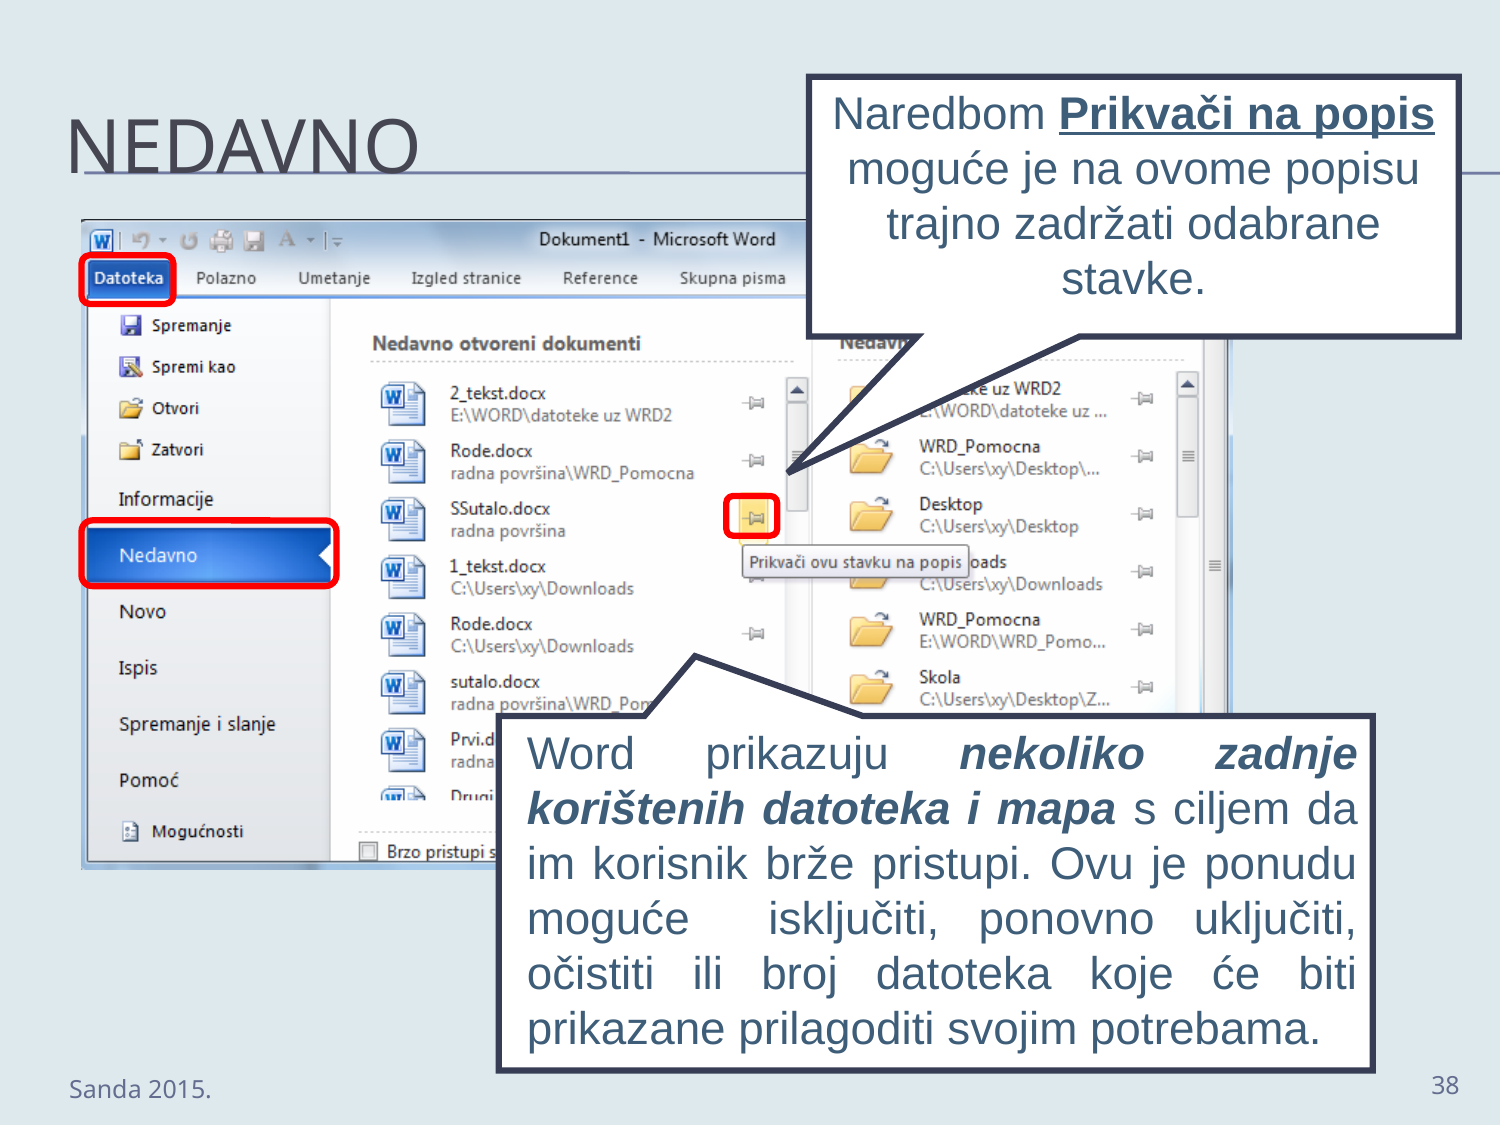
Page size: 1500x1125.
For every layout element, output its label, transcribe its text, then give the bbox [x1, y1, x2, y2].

picture [81, 219, 1233, 870]
footer Sanda 2015. [0, 1065, 227, 1125]
title Nedavno [50, 75, 1475, 213]
text_box Naredbom Prikvači na popis moguće je na ovome popisu trajno zadržati odabrane stavke. [809, 76, 1459, 337]
text_box Word prikazuju nekoliko zadnje korištenih datoteka i mapa s ciljem da im korisnik brže pristupi. Ovu je ponudu moguće isključiti, ponovno uključiti, očistiti ili broj datoteka koje će biti prikazane prilagoditi svojim potrebama. [498, 716, 1373, 1071]
slide_number 38 [1350, 1061, 1475, 1103]
